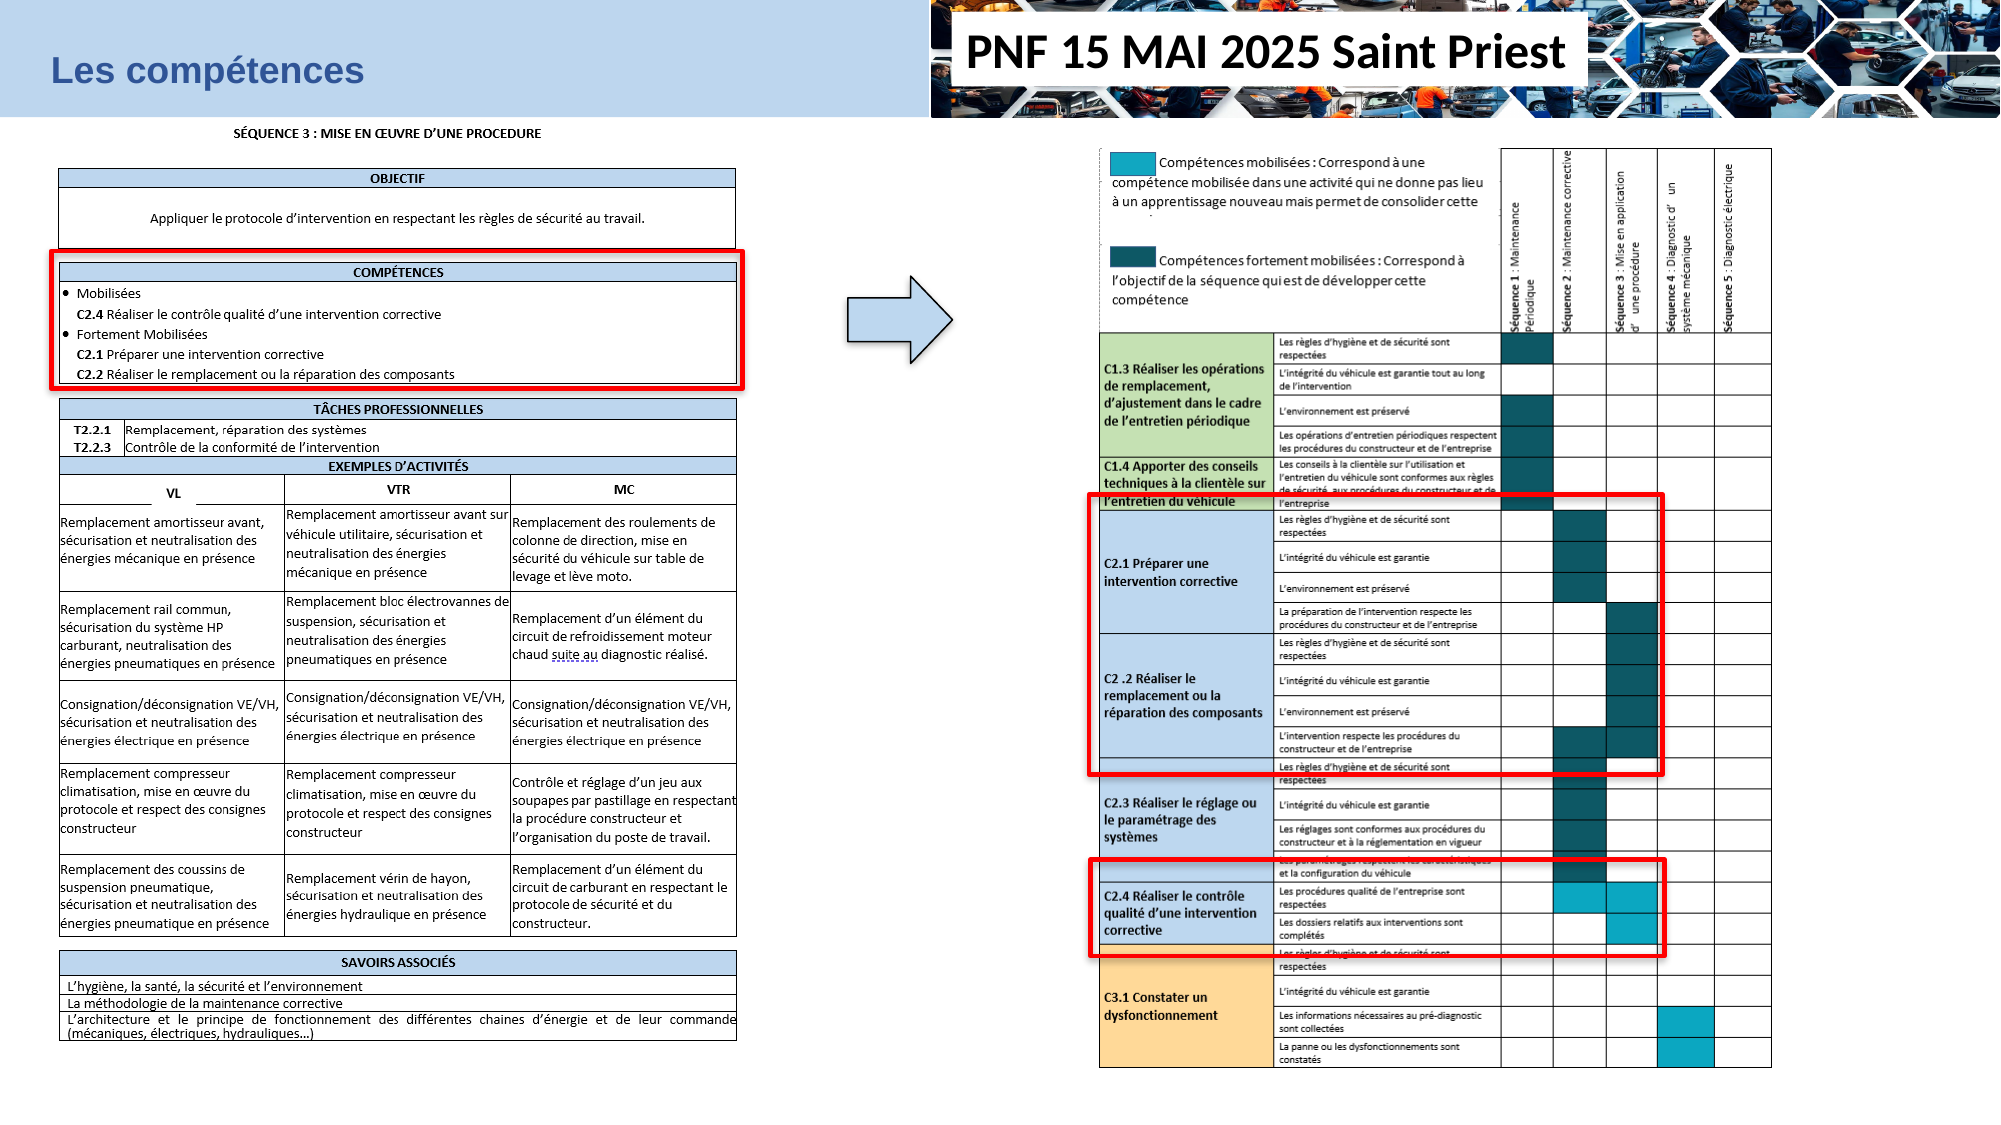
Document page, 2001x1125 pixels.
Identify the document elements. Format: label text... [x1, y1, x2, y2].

picture [931, 0, 2000, 118]
picture [1097, 143, 1776, 1070]
text_box [1088, 494, 1092, 775]
text_box Les compétences [36, 16, 934, 99]
text_box [847, 275, 954, 365]
picture [50, 124, 743, 1048]
